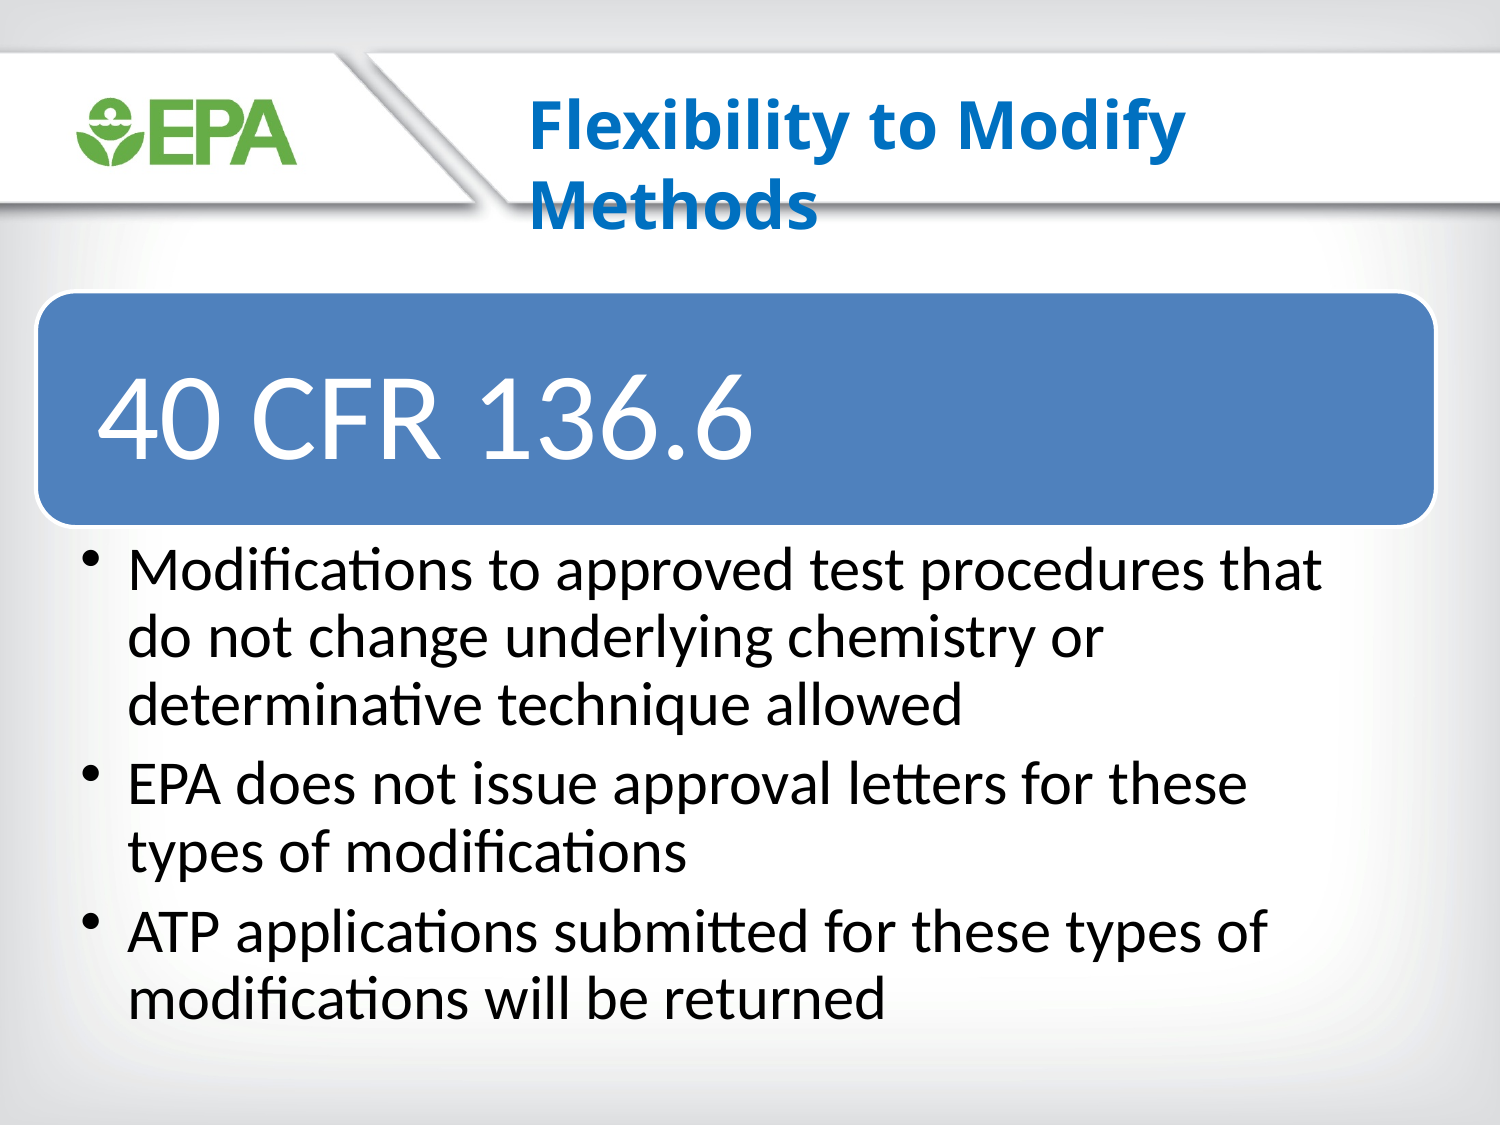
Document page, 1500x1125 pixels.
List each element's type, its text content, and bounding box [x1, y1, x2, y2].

list Flexibility to Modify Methods [512, 75, 1463, 188]
list [24, 262, 1447, 1125]
picture [0, 0, 1500, 1125]
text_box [35, 287, 1437, 1063]
